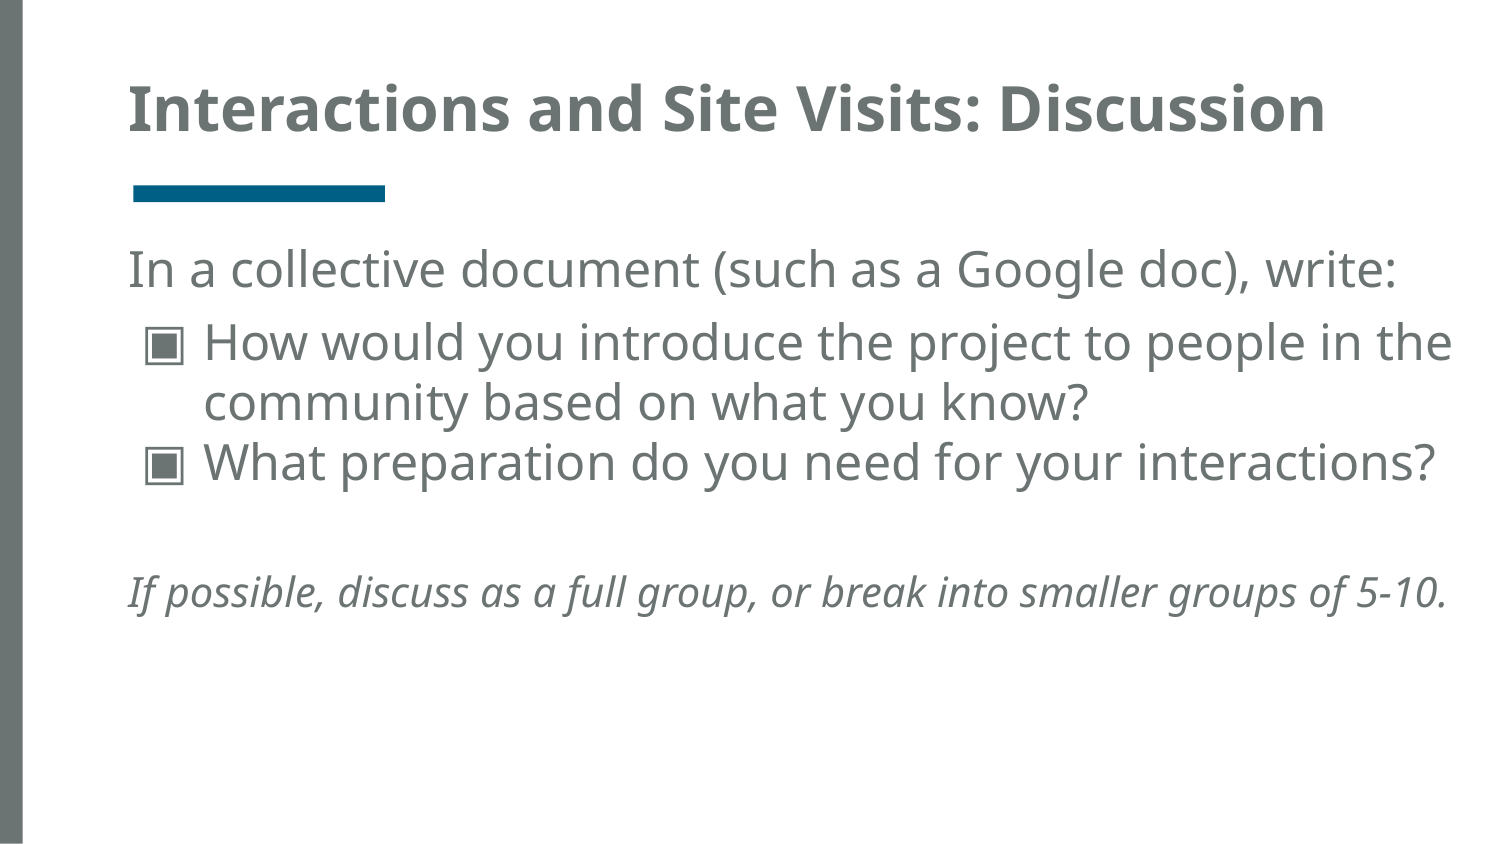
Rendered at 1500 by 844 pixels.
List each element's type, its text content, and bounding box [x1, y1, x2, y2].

title Interactions and Site Visits: Discussion [113, 0, 1500, 159]
list In a collective document (such as a Google doc), write: How would you introduce the project to people in the community based on what you know? What preparation do you need for your interactions? If possible, discuss as a full group, or break into smaller groups of 5-10. [113, 222, 1500, 766]
